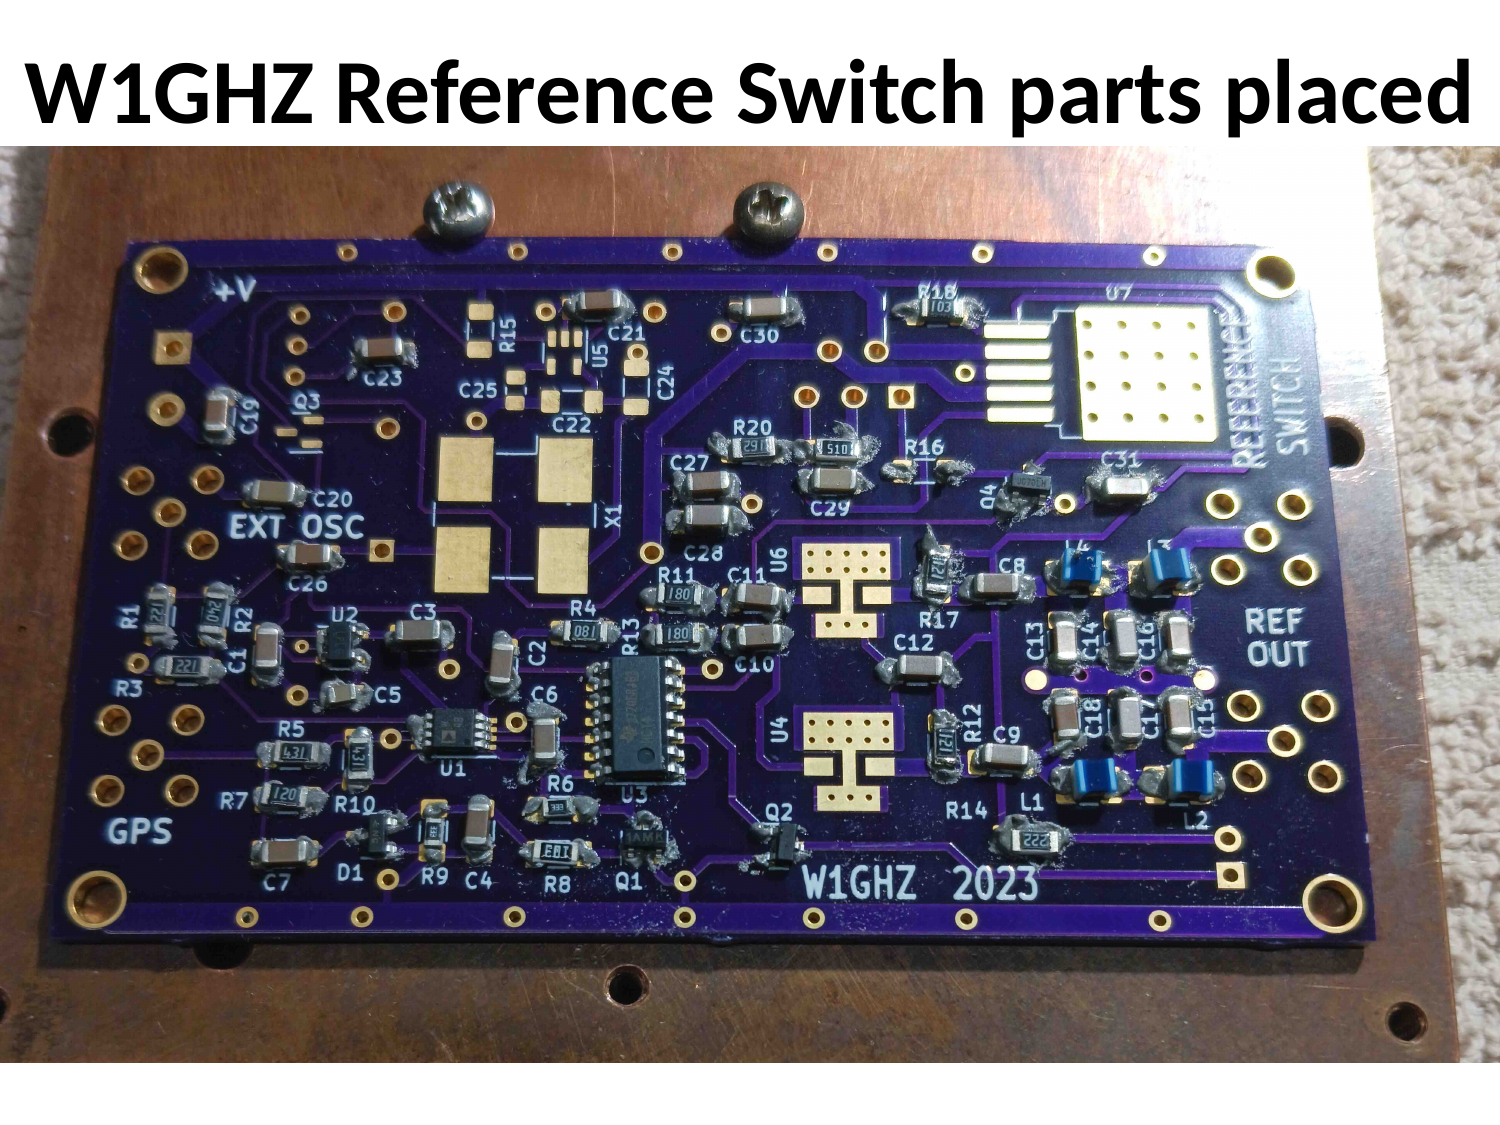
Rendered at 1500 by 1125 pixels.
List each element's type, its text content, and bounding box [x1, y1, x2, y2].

text_box W1GHZ Reference Switch parts placed [9, 24, 1491, 144]
picture [0, 146, 1500, 1063]
